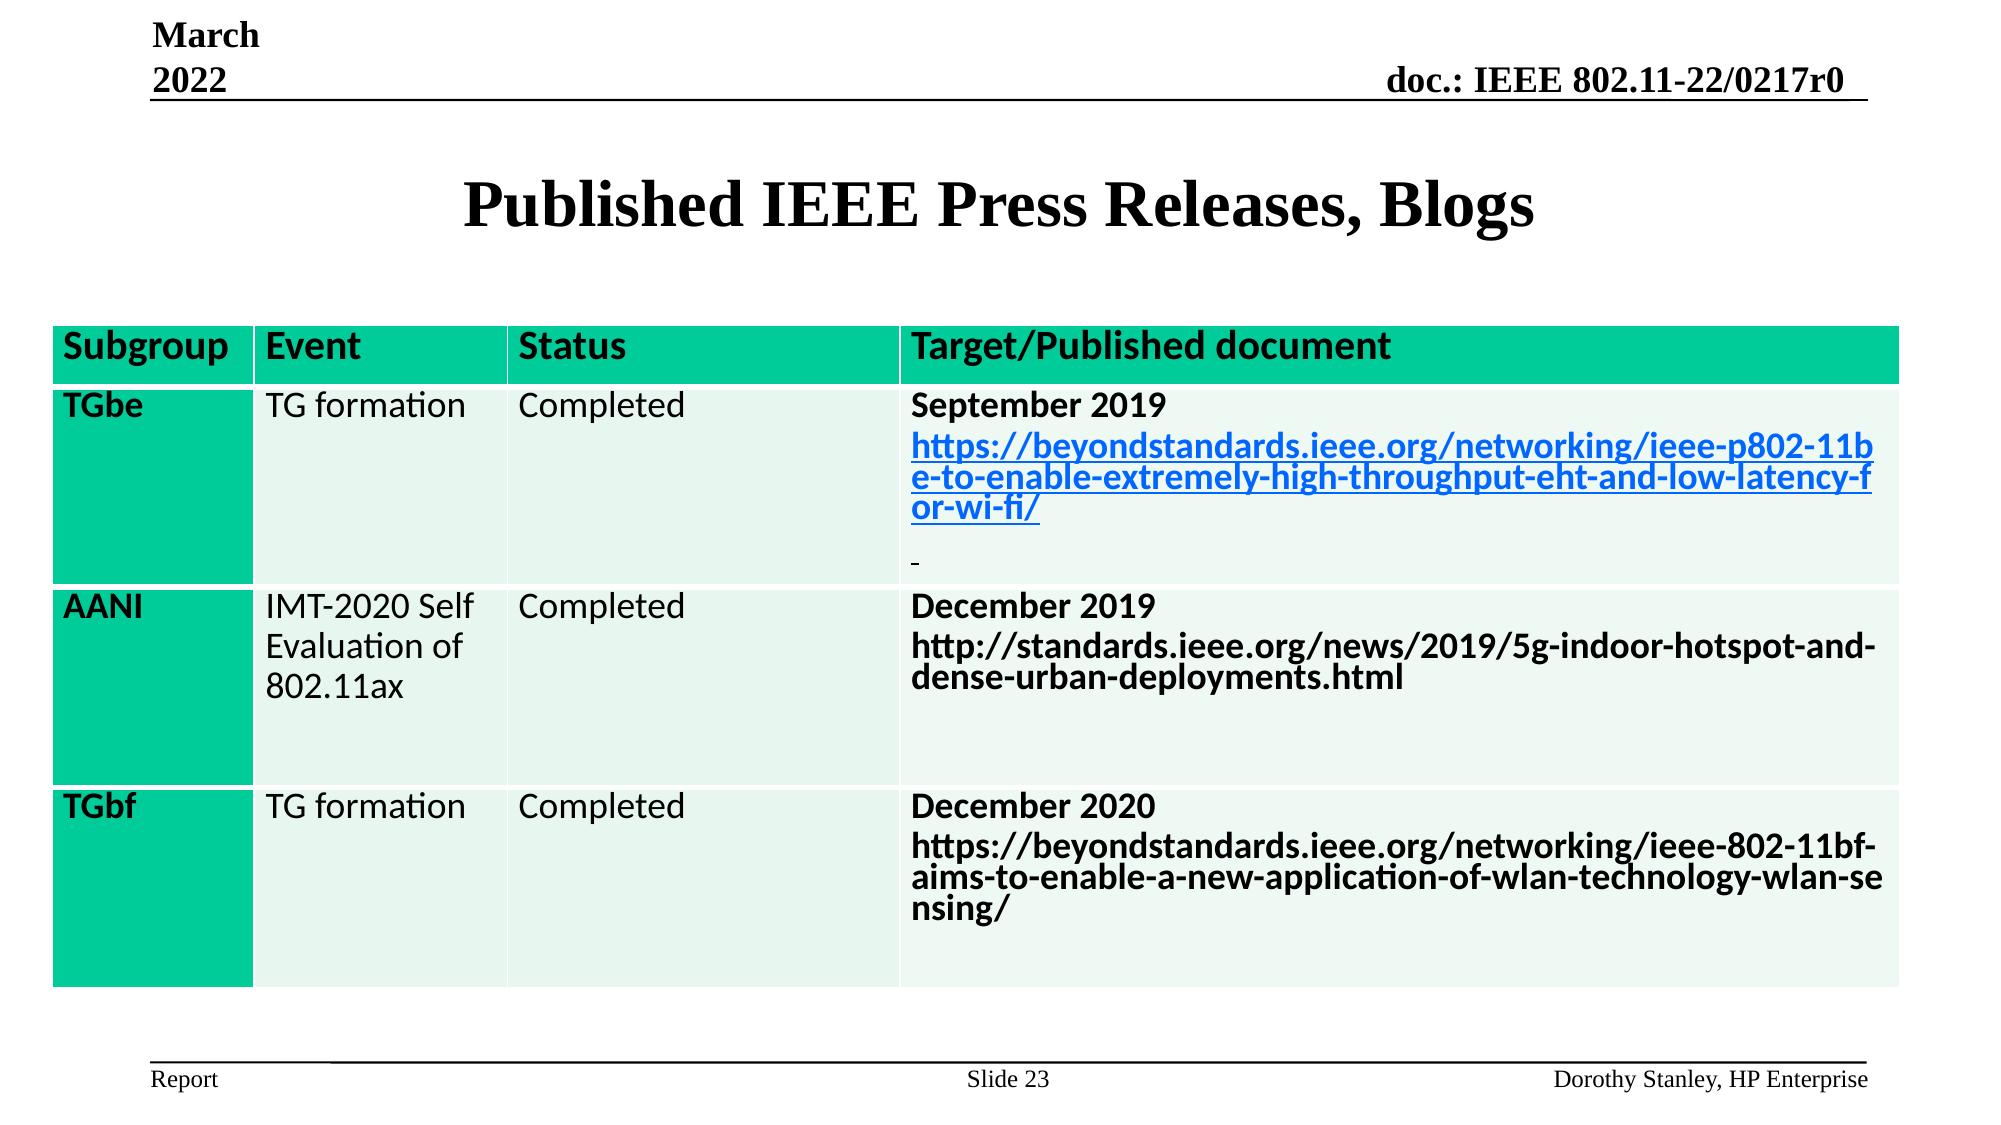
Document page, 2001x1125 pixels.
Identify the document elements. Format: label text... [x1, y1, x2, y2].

table_cell December 2019 http://standards.ieee.org/news/2019/5g-indoor-hotspot-and-dense-urban-deployments.html [901, 590, 1899, 785]
table_cell IMT-2020 Self Evaluation of 802.11ax [255, 590, 507, 785]
table_cell TGbf [53, 790, 253, 987]
table_cell September 2019 https://beyondstandards.ieee.org/networking/ieee-p802-11be-to-enable-extremely-high-throughput-eht-and-low-latency-for-wi-fi/ [901, 390, 1899, 584]
table_header Event [255, 326, 507, 384]
title Published IEEE Press Releases, Blogs [150, 112, 1850, 288]
table_header Target/Published document [901, 326, 1899, 384]
footer Dorothy Stanley, HP Enterprise [1513, 1061, 1869, 1093]
slide_number Slide 23 [964, 1061, 1053, 1093]
table_cell AANI [53, 590, 253, 785]
table_cell Completed [508, 590, 899, 785]
table_header Status [508, 326, 899, 384]
table_cell Completed [508, 790, 899, 987]
table_cell TG formation [255, 390, 507, 584]
table_header Subgroup [53, 326, 253, 384]
table_cell TGbe [53, 390, 253, 584]
table_cell Completed [508, 390, 899, 584]
table_cell December 2020 https://beyondstandards.ieee.org/networking/ieee-802-11bf-aims-to-enable-a-new-application-of-wlan-technology-wlan-sensing/ [901, 790, 1899, 987]
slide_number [152, 54, 312, 101]
table_cell TG formation [255, 790, 507, 987]
